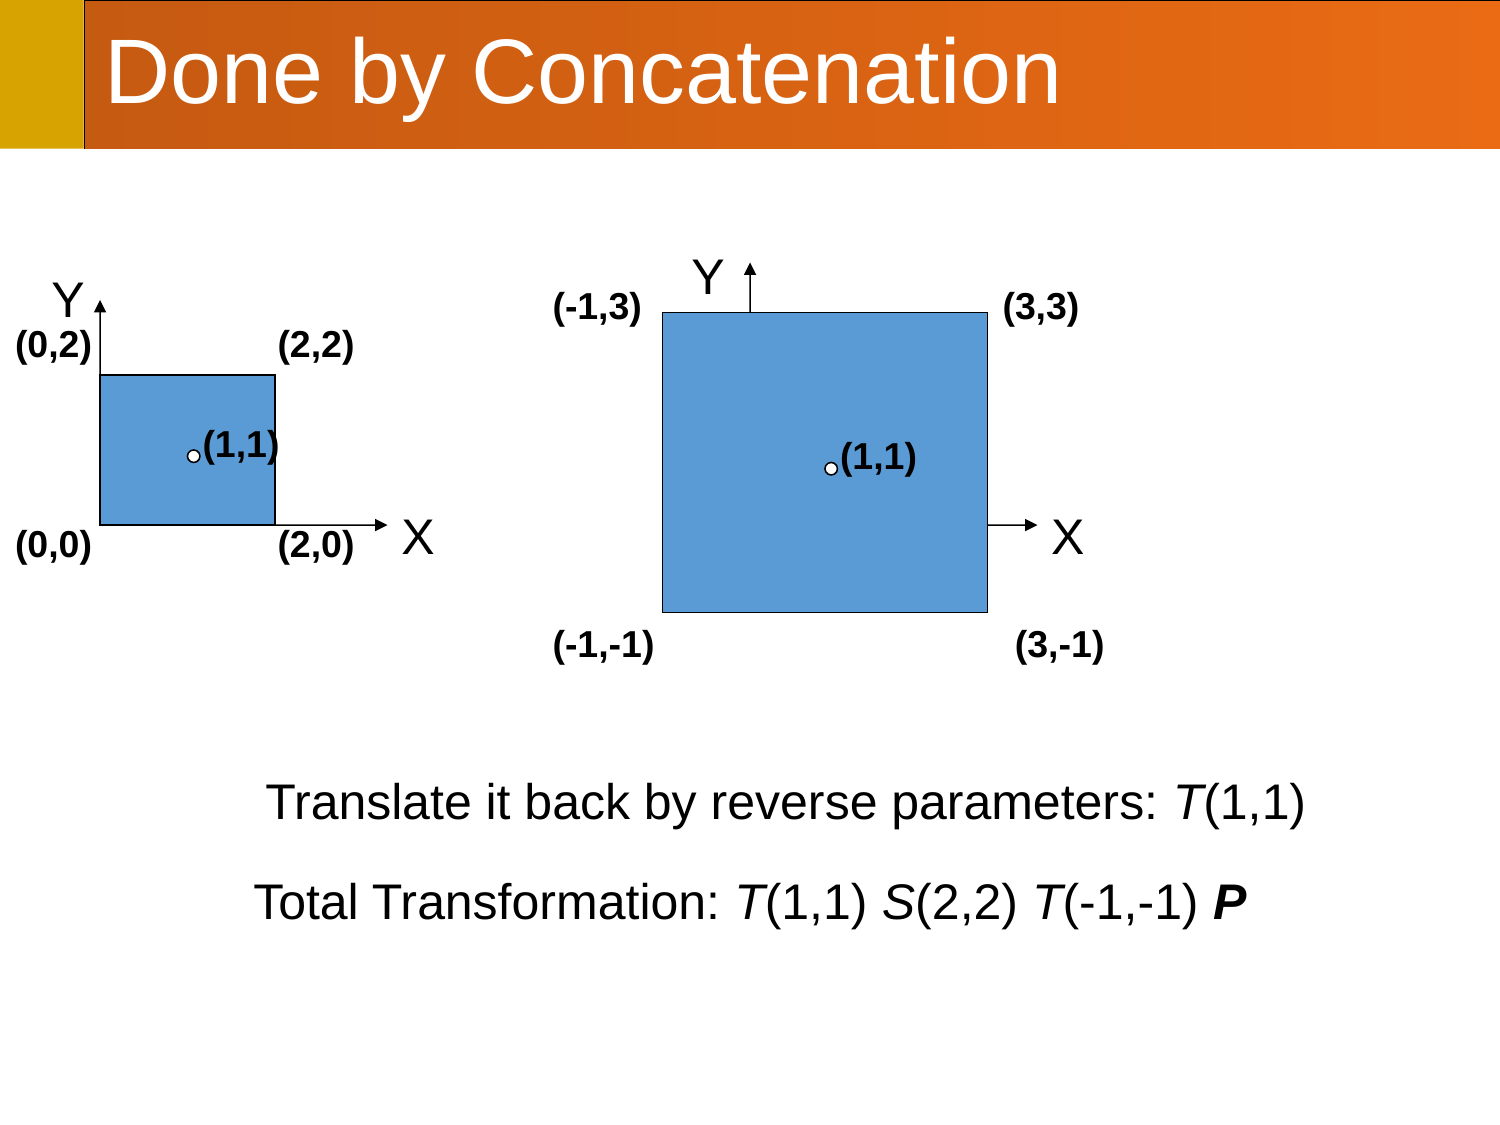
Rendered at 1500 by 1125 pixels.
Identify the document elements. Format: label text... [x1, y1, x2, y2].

text_box [99, 374, 275, 525]
text_box [988, 518, 1036, 532]
text_box (1,1) [187, 412, 295, 473]
text_box Total Transformation: T(1,1) S(2,2) T(-1,-1) P [238, 862, 1262, 938]
text_box [662, 312, 988, 613]
text_box (-1,-1) [537, 612, 670, 673]
text_box Translate it back by reverse parameters: T(1,1) [250, 762, 1322, 838]
text_box (1,1) [825, 424, 932, 485]
text_box (3,-1) [1000, 612, 1120, 673]
text_box (2,0) [262, 512, 370, 573]
text_box [370, 518, 386, 532]
title Done by Concatenation [83, 0, 1500, 149]
text_box (3,3) [987, 274, 1095, 335]
text_box (-1,3) [537, 274, 657, 335]
text_box (0,0) [0, 512, 107, 573]
text_box Y [36, 259, 100, 312]
text_box [743, 262, 757, 312]
text_box Y [676, 237, 740, 313]
text_box X [386, 497, 450, 573]
text_box (2,2) [262, 312, 370, 373]
text_box [100, 299, 107, 312]
text_box (0,2) [0, 312, 107, 373]
text_box X [1036, 497, 1100, 573]
